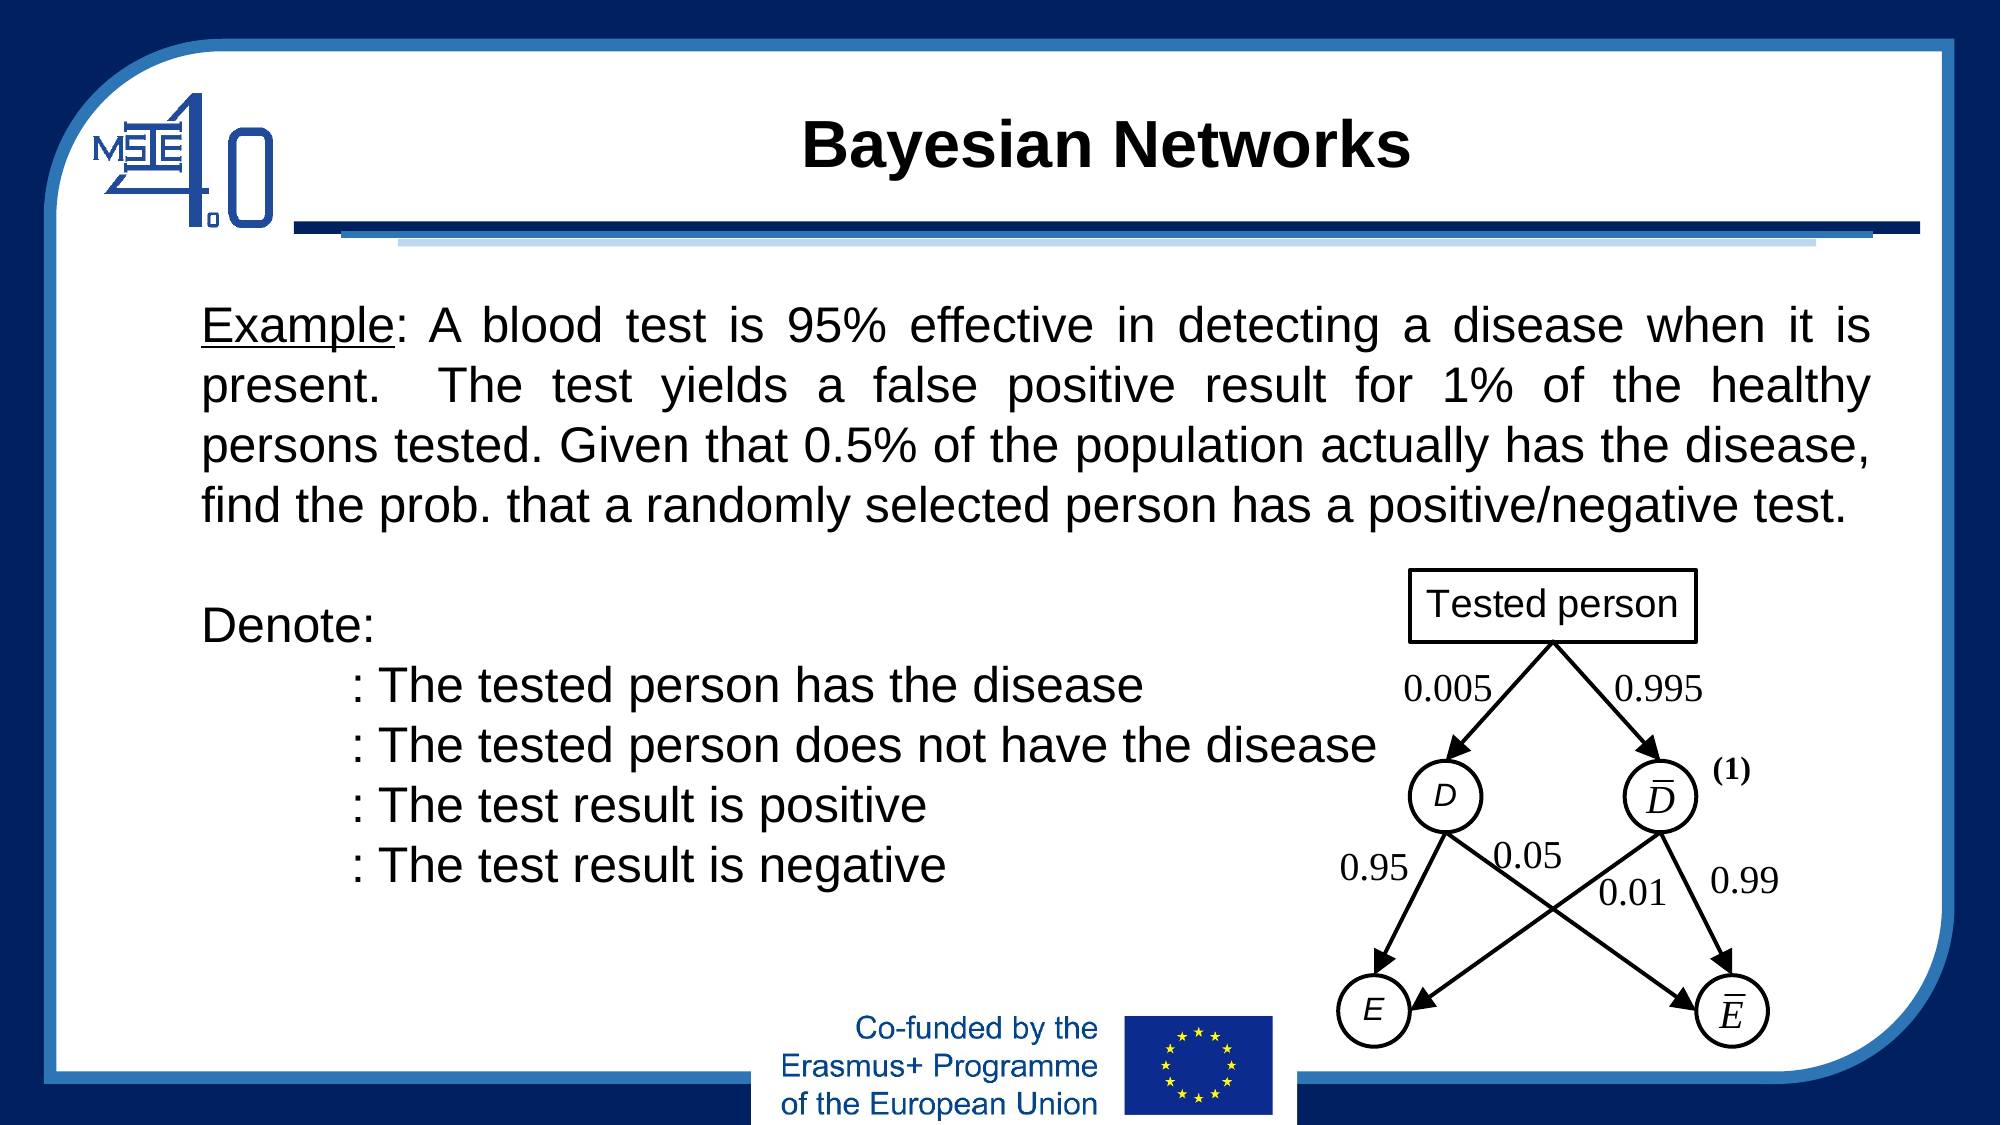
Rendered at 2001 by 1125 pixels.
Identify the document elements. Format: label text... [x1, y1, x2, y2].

picture [751, 1003, 1298, 1125]
title Bayesian Networks [294, 73, 1921, 220]
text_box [1328, 562, 1791, 1052]
